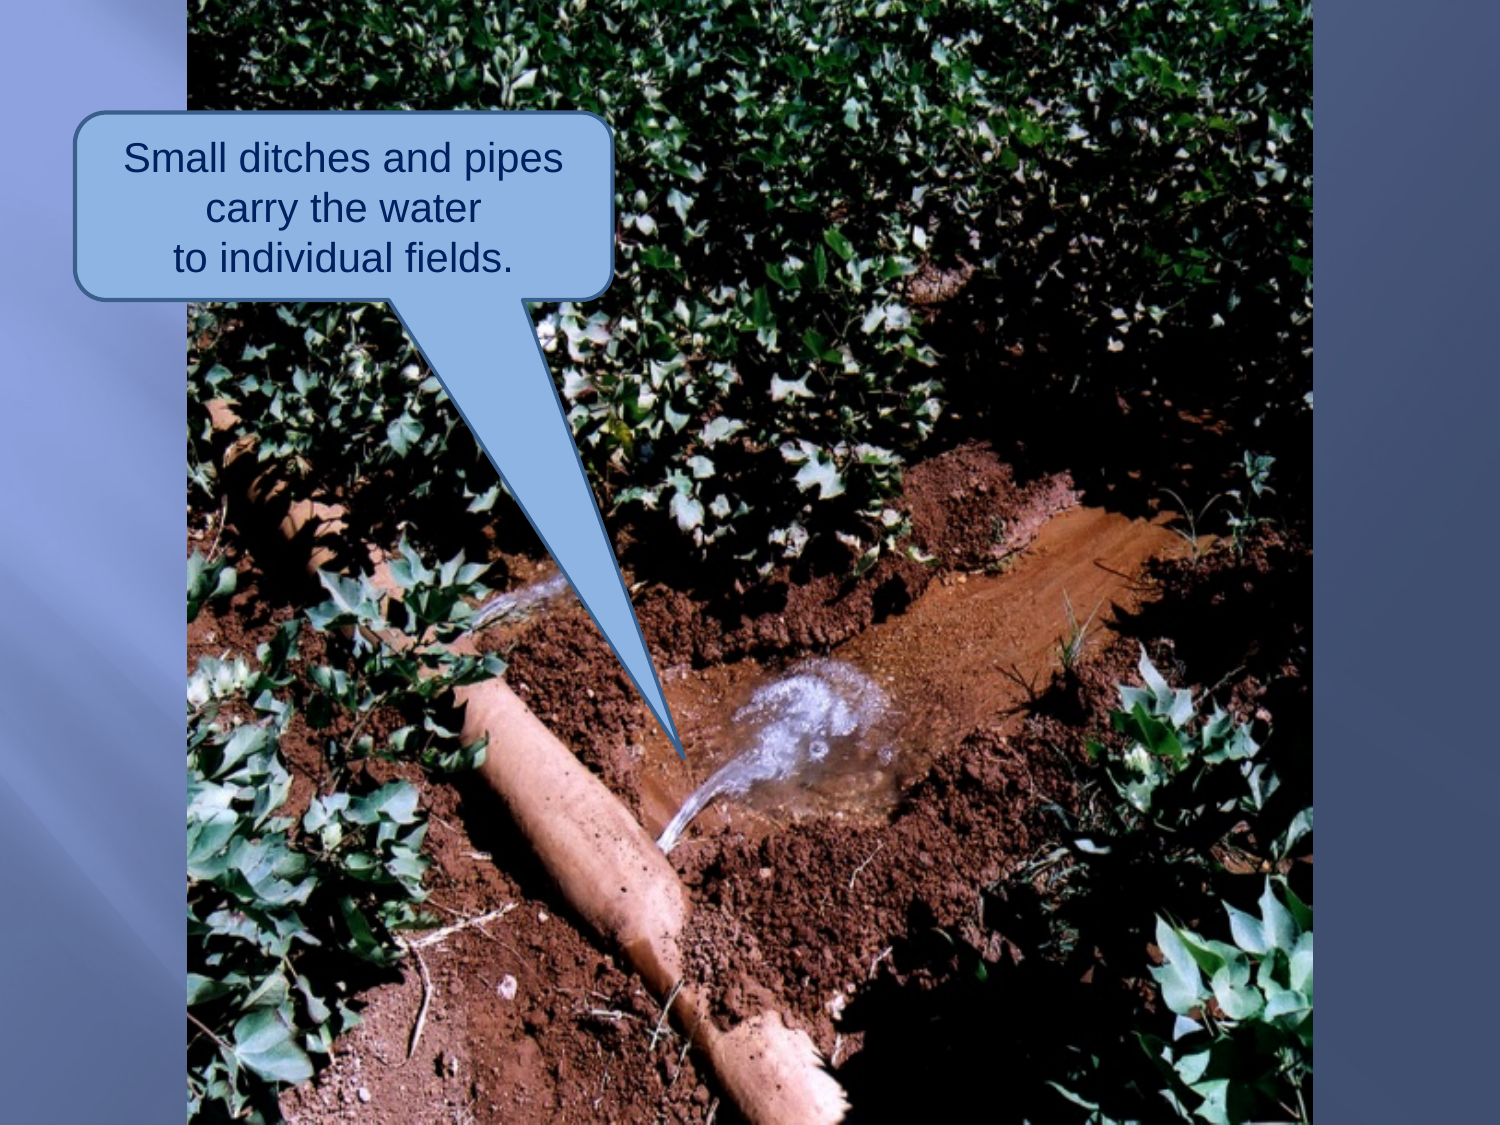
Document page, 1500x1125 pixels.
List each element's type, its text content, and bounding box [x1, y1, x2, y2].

text_box Small ditches and pipes carry the water to individual fields. [72, 110, 187, 303]
picture [187, 0, 1313, 1125]
